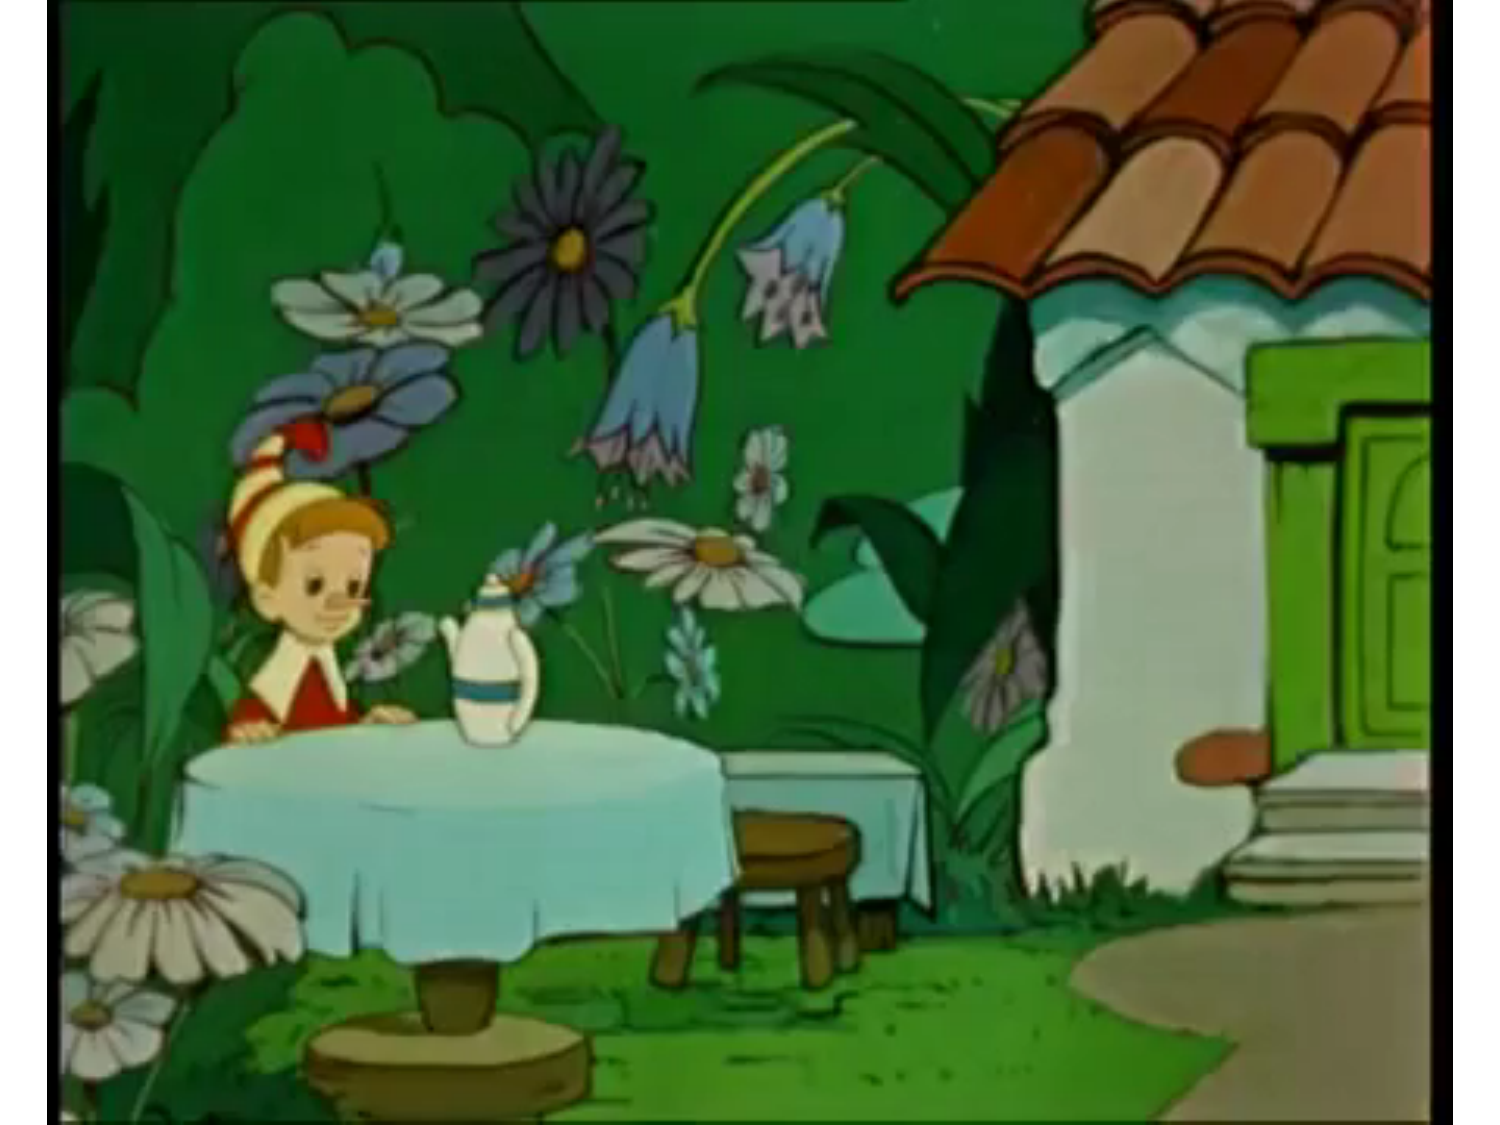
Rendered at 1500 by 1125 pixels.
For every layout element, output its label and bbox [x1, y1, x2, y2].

text_box [46, 0, 1454, 1125]
